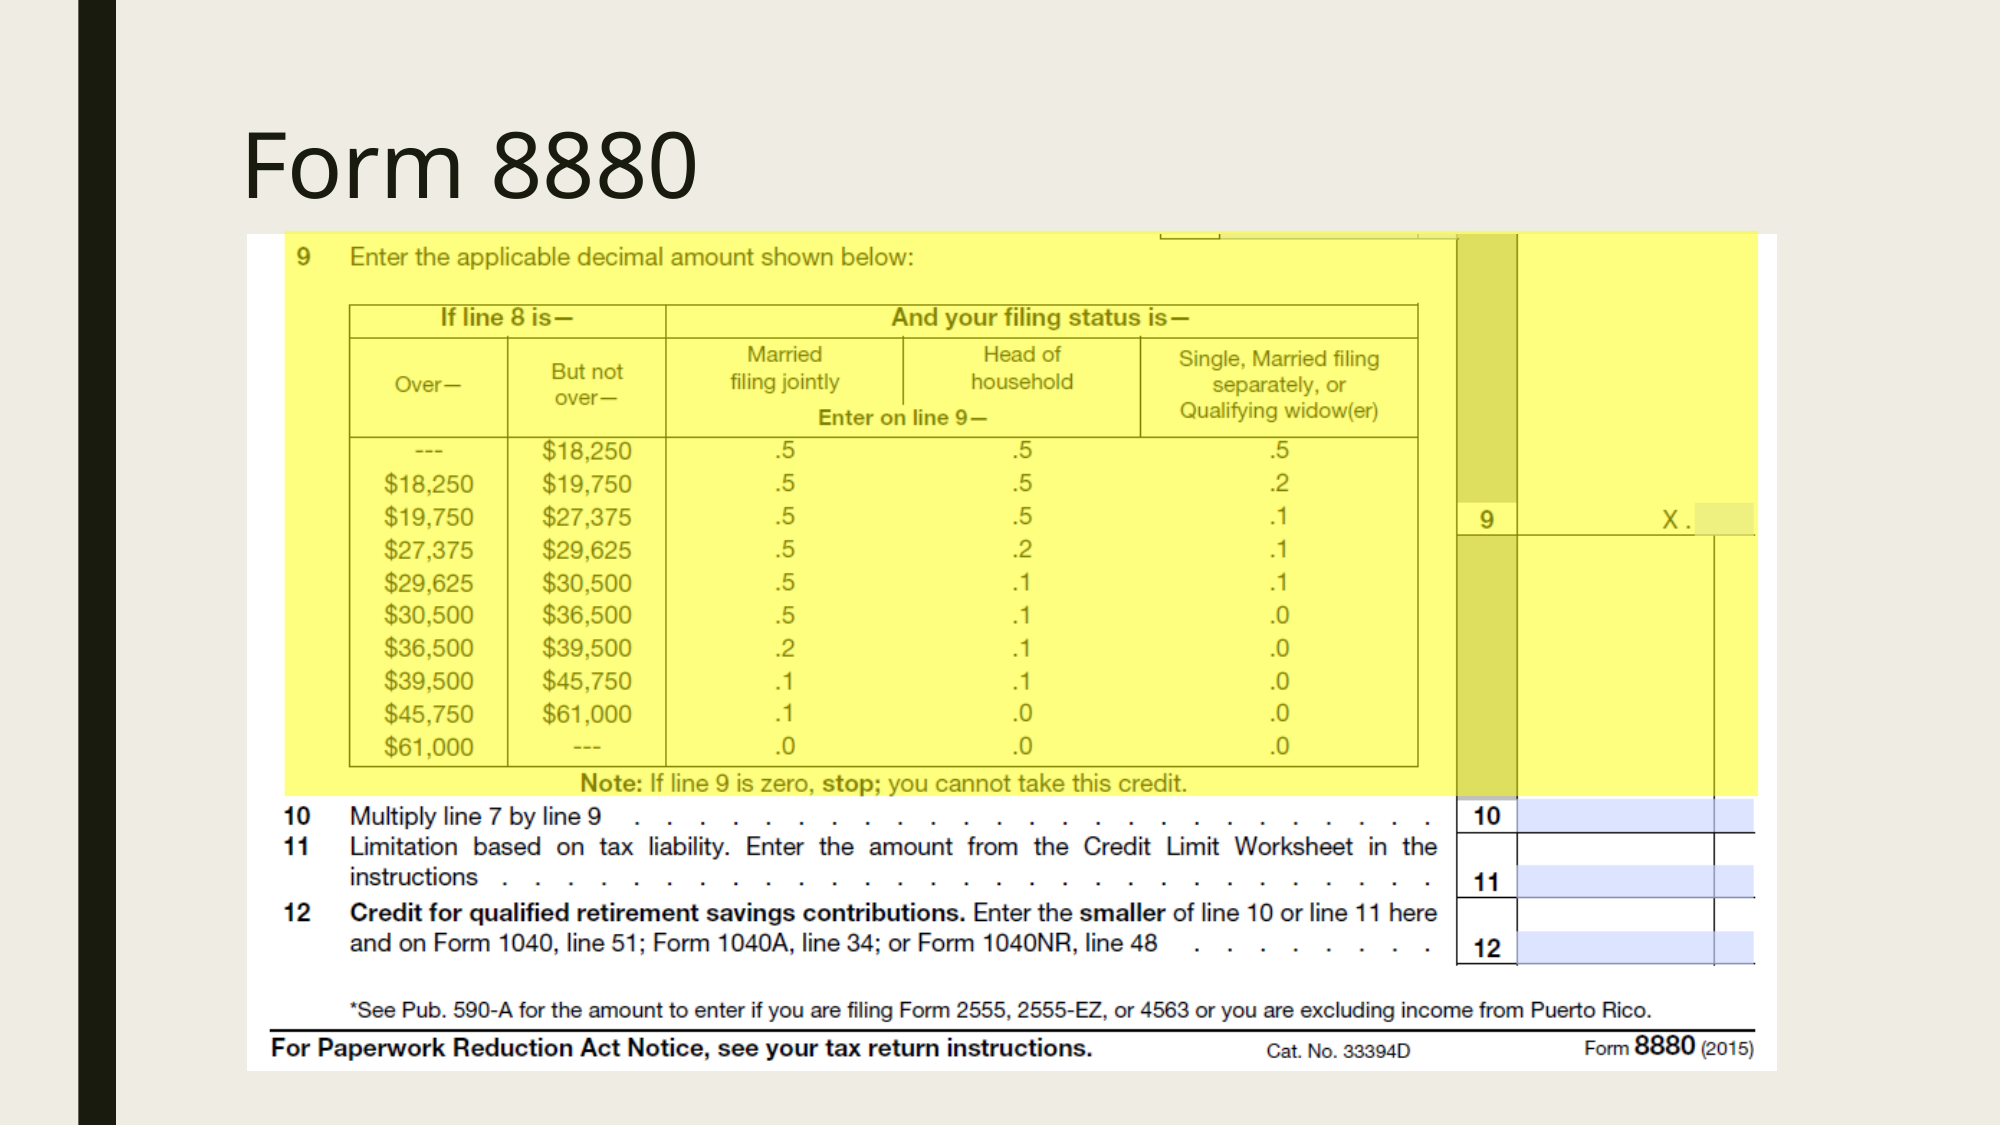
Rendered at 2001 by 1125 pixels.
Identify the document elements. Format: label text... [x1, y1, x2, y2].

text_box [282, 228, 1761, 234]
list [247, 234, 1777, 1071]
title Form 8880 [225, 112, 1800, 357]
